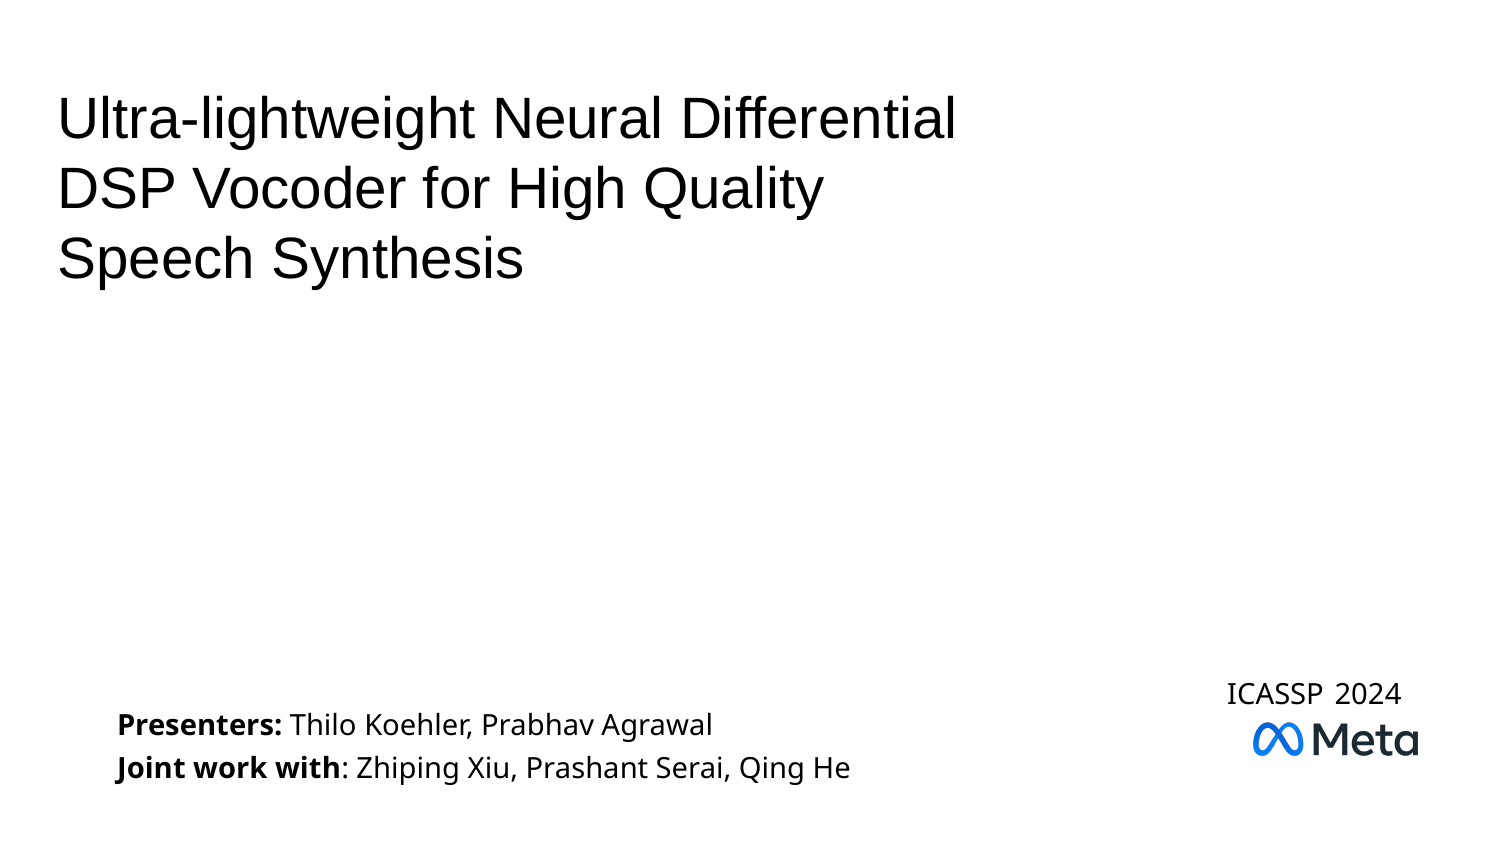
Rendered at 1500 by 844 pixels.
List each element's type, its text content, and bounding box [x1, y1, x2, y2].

text_box Presenters: Thilo Koehler, Prabhav Agrawal Joint work with: Zhiping Xiu, Prashant Serai, Qing He [109, 689, 950, 782]
picture [1220, 737, 1451, 789]
title Ultra-lightweight Neural Differential DSP Vocoder for High Quality Speech Synthesis [57, 217, 1040, 358]
text_box ICASSP 2024 [1212, 651, 1498, 737]
